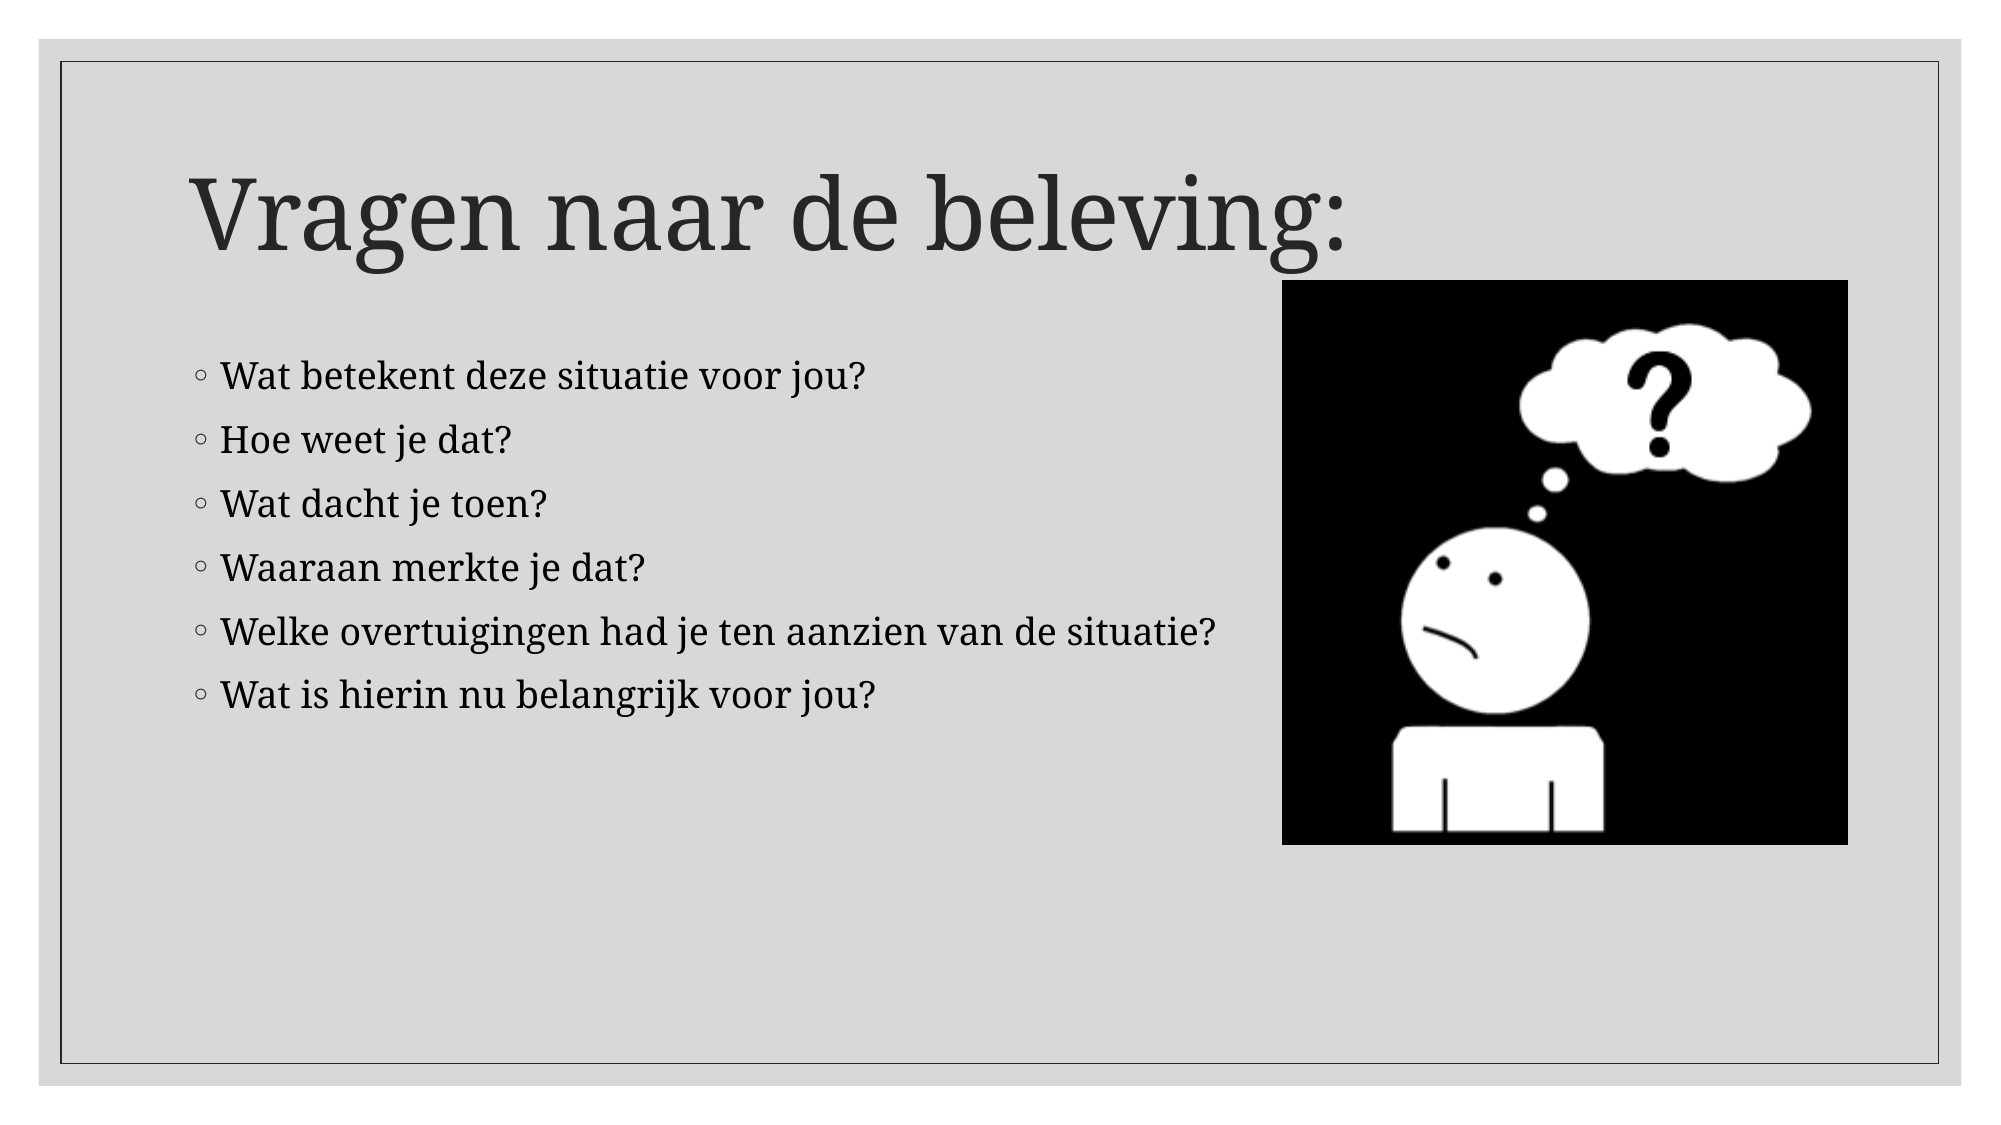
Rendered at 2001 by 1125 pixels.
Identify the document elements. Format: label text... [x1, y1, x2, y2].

title Vragen naar de beleving: [174, 105, 1825, 331]
picture [1282, 280, 1848, 845]
list Wat betekent deze situatie voor jou? Hoe weet je dat? Wat dacht je toen? Waaraan merkte je dat? Welke overtuigingen had je ten aanzien van de situatie? Wat is hierin nu belangrijk voor jou? [174, 345, 1825, 977]
